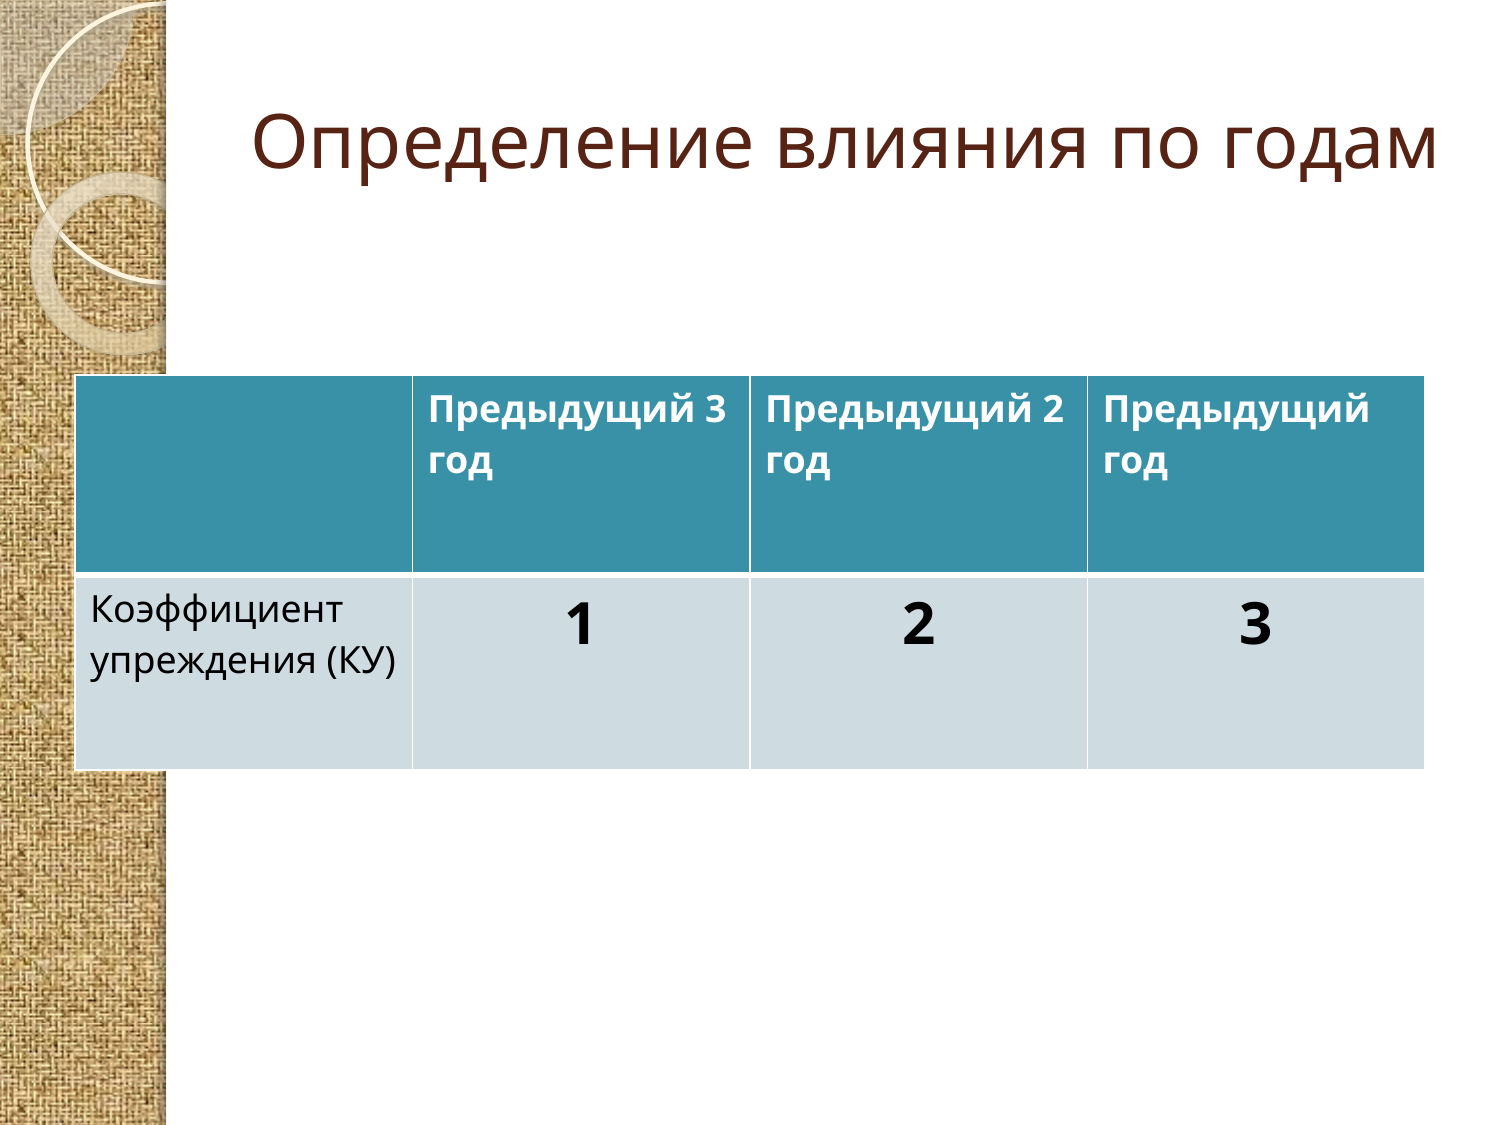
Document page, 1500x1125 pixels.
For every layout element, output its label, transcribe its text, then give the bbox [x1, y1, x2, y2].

picture [62, 195, 160, 280]
picture [32, 13, 160, 207]
table_cell Коэффициент упреждения (КУ) [76, 578, 412, 769]
title Определение влияния по годам [235, 45, 1466, 233]
table_header Предыдущий год [1088, 376, 1424, 572]
table_header Предыдущий 3 год [413, 376, 749, 572]
picture [53, 241, 160, 332]
table_header [76, 376, 412, 572]
picture [136, 0, 164, 4]
table_cell 3 [1088, 578, 1424, 769]
table_header Предыдущий 2 год [751, 376, 1087, 572]
table_cell 1 [413, 578, 749, 769]
table_cell 2 [751, 578, 1087, 769]
picture [0, 134, 166, 1125]
